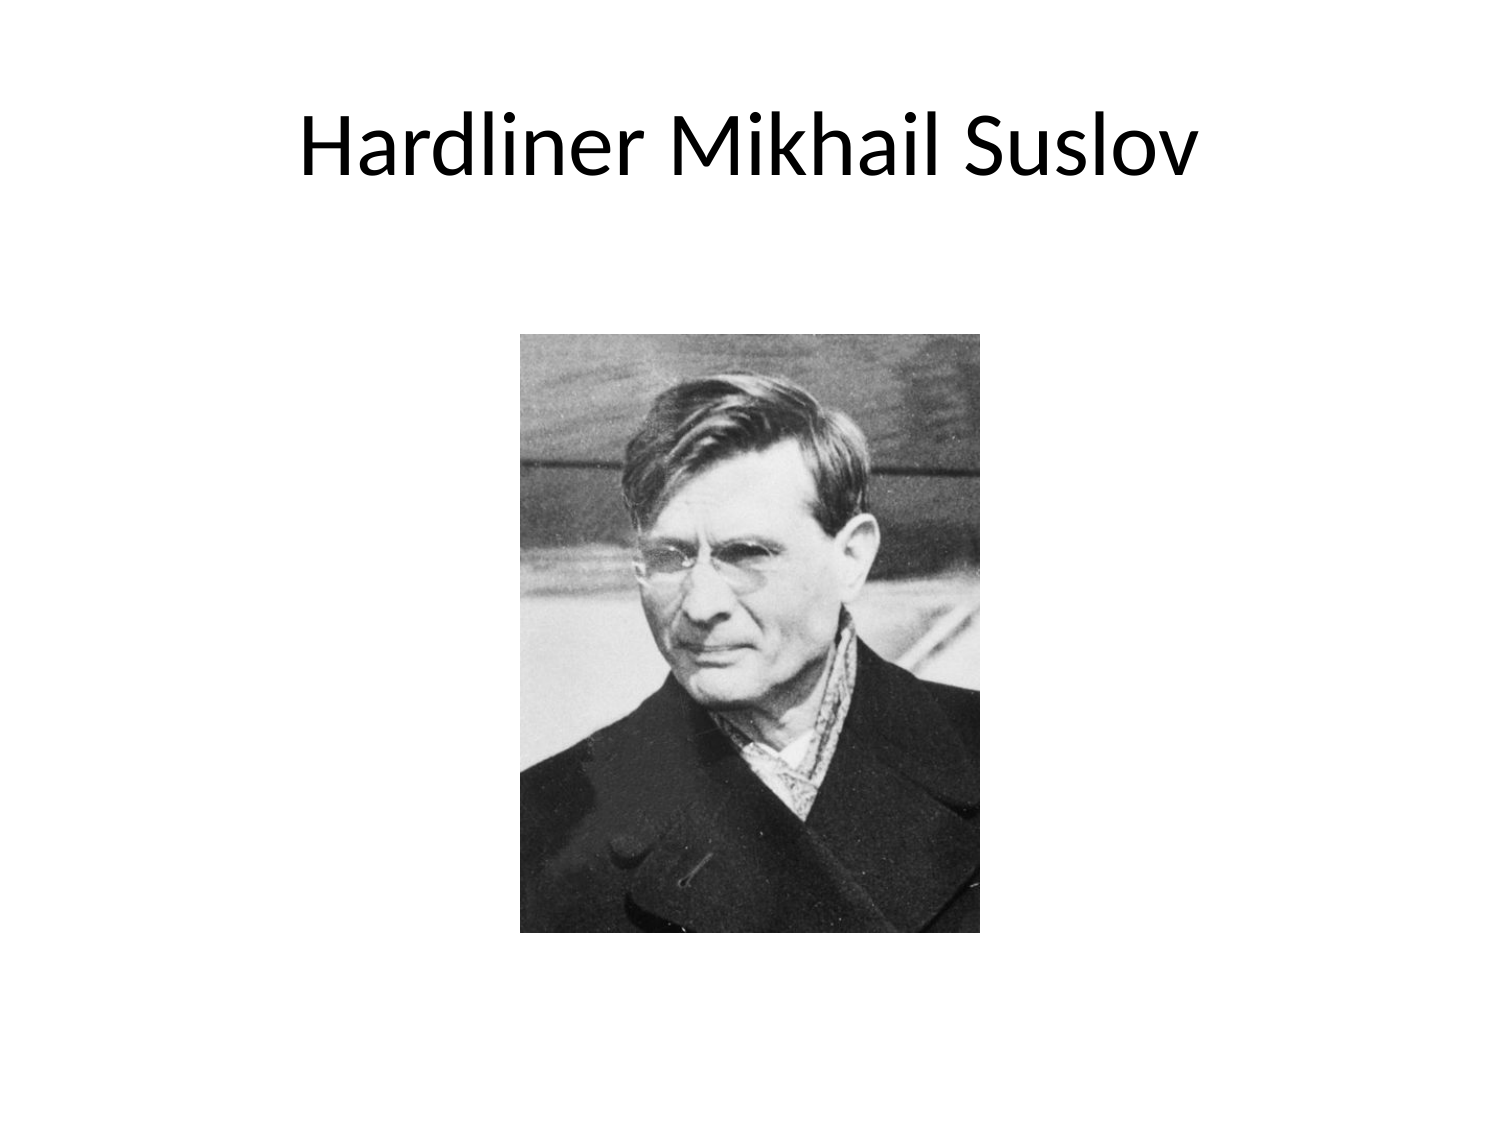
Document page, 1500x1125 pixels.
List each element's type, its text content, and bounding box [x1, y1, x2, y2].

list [520, 334, 980, 933]
title Hardliner Mikhail Suslov [75, 45, 1425, 233]
